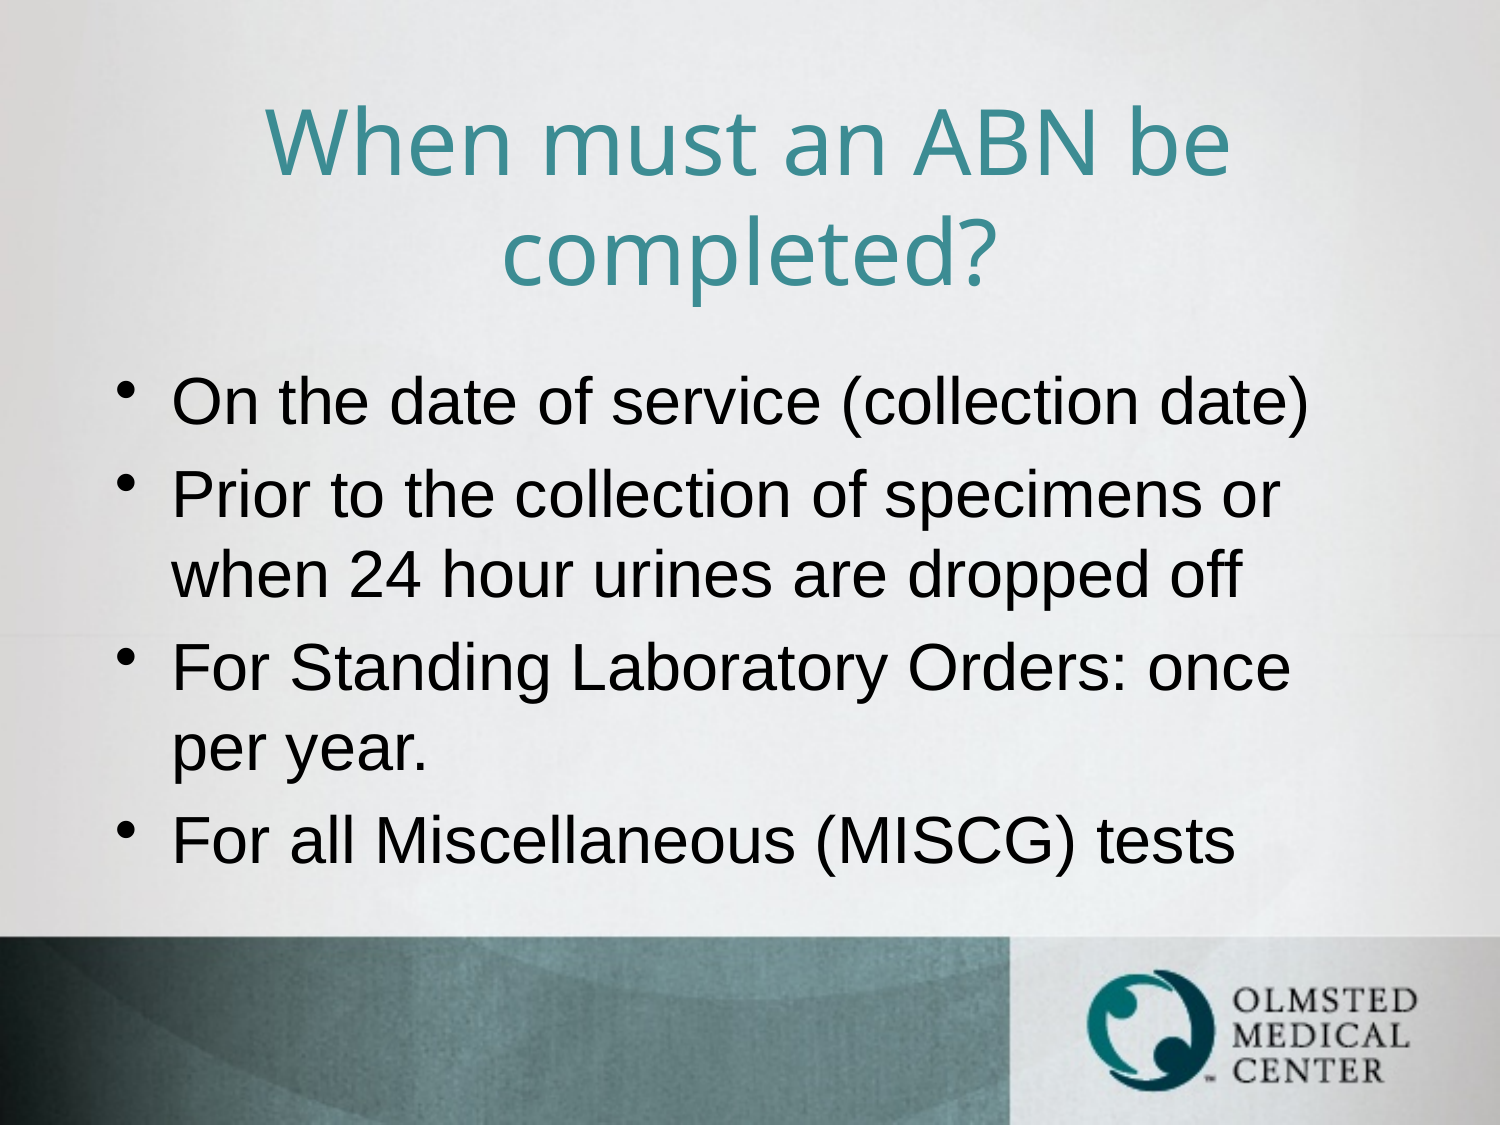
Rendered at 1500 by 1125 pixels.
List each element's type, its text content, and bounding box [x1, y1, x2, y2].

picture [0, 0, 1500, 1125]
list On the date of service (collection date) Prior to the collection of specimens or when 24 hour urines are dropped off For Standing Laboratory Orders: once per year. For all Miscellaneous (MISCG) tests [99, 349, 1376, 901]
title When must an ABN be completed? [112, 99, 1388, 288]
